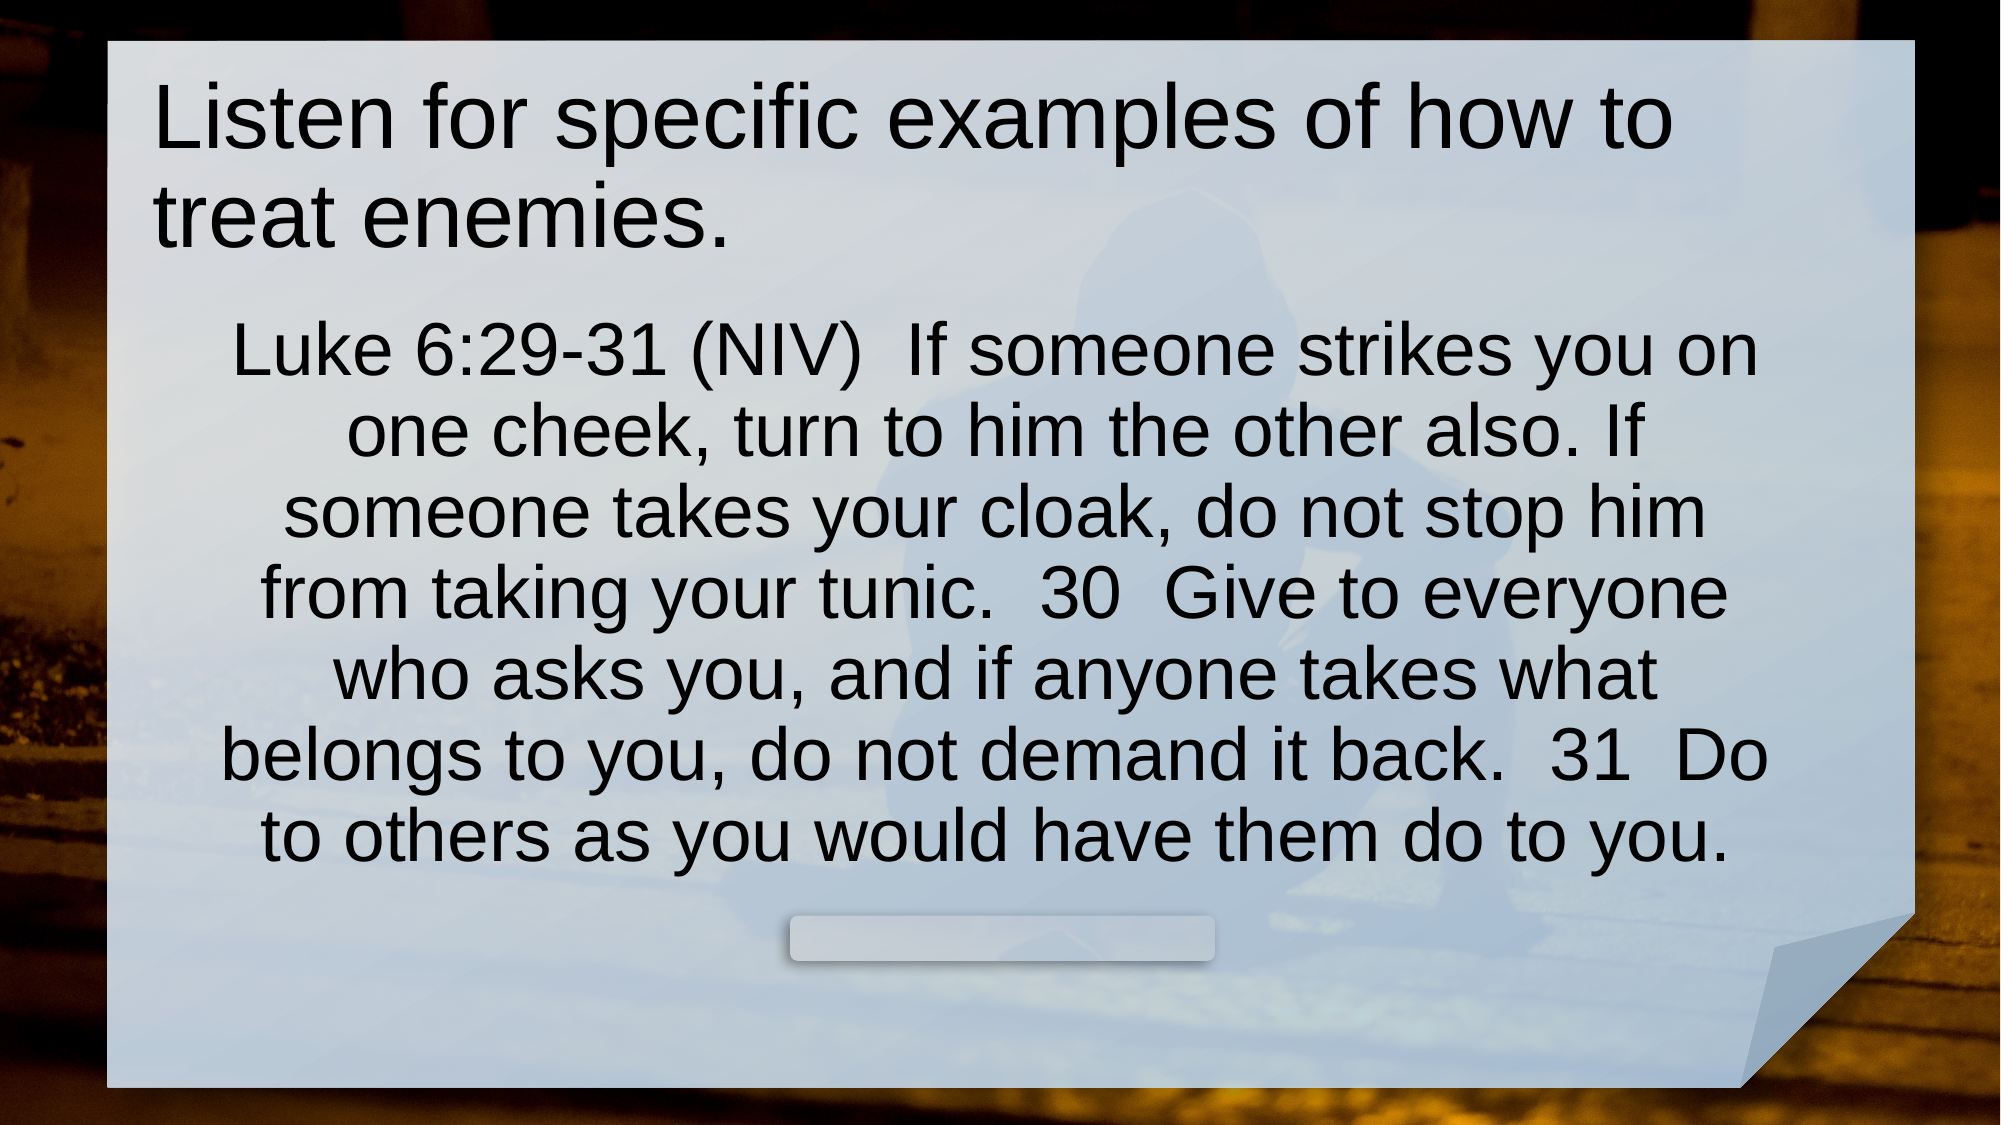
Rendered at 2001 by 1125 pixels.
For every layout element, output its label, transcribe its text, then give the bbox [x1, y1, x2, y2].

picture [0, 0, 2001, 1125]
title Listen for specific examples of how to treat enemies. [137, 59, 1863, 278]
list Luke 6:29-31 (NIV) If someone strikes you on one cheek, turn to him the other also. If someone takes your cloak, do not stop him from taking your tunic. 30 Give to everyone who asks you, and if anyone takes what belongs to you, do not demand it back. 31 Do to others as you would have them do to you. [204, 303, 1788, 1017]
